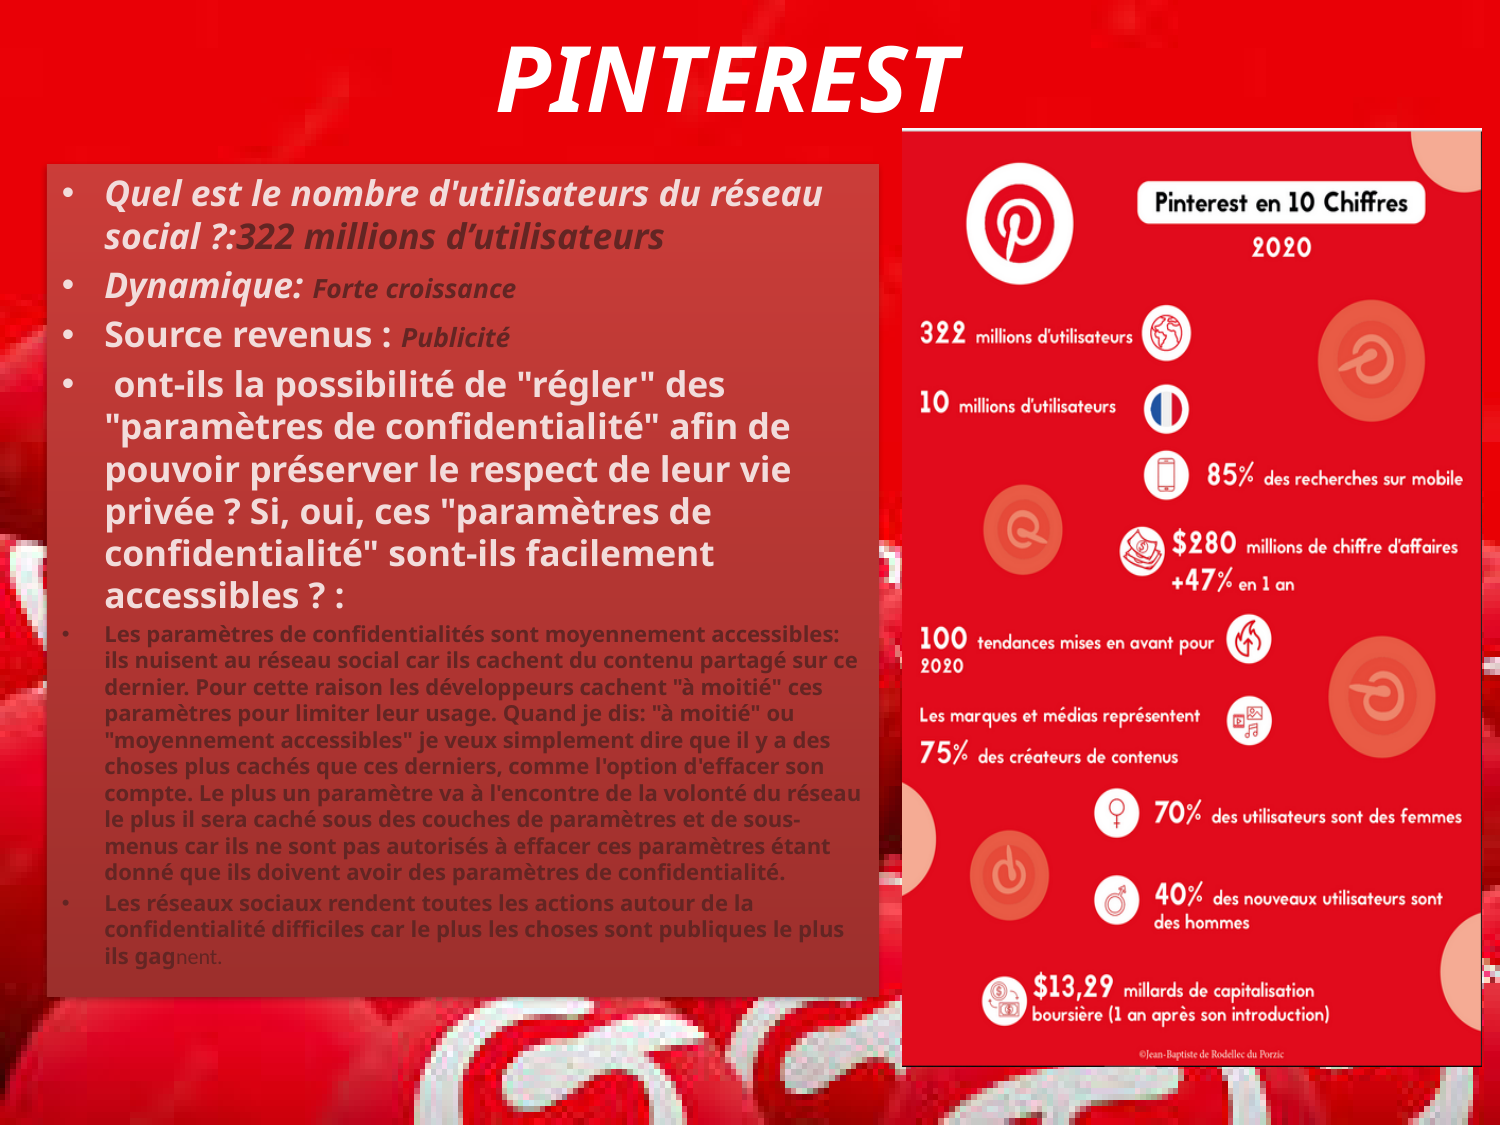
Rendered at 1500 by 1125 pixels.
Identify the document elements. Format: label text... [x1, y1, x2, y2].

title PINTEREST [257, 0, 1196, 153]
picture [0, 0, 1500, 1125]
list Quel est le nombre d'utilisateurs du réseau social ?:322 millions d’utilisateurs Dynamique: Forte croissance Source revenus : Publicité ont-ils la possibilité de "régler" des "paramètres de confidentialité" afin de pouvoir préserver le respect de leur vie privée ? Si, oui, ces "paramètres de confidentialité" sont-ils facilement accessibles ? : Les paramètres de confidentialités sont moyennement accessibles: ils nuisent au réseau social car ils cachent du contenu partagé sur ce dernier. Pour cette raison les développeurs cachent "à moitié" ces paramètres pour limiter leur usage. Quand je dis: "à moitié" ou "moyennement accessibles" je veux simplement dire que il y a des choses plus cachés que ces derniers, comme l'option d'effacer son compte. Le plus un paramètre va à l'encontre de la volonté du réseau le plus il sera caché sous des couches de paramètres et de sous-menus car ils ne sont pas autorisés à effacer ces paramètres étant donné que ils doivent avoir des paramètres de confidentialité. Les réseaux sociaux rendent toutes les actions autour de la confidentialité difficiles car le plus les choses sont publiques le plus ils gagnent. [46, 164, 879, 997]
